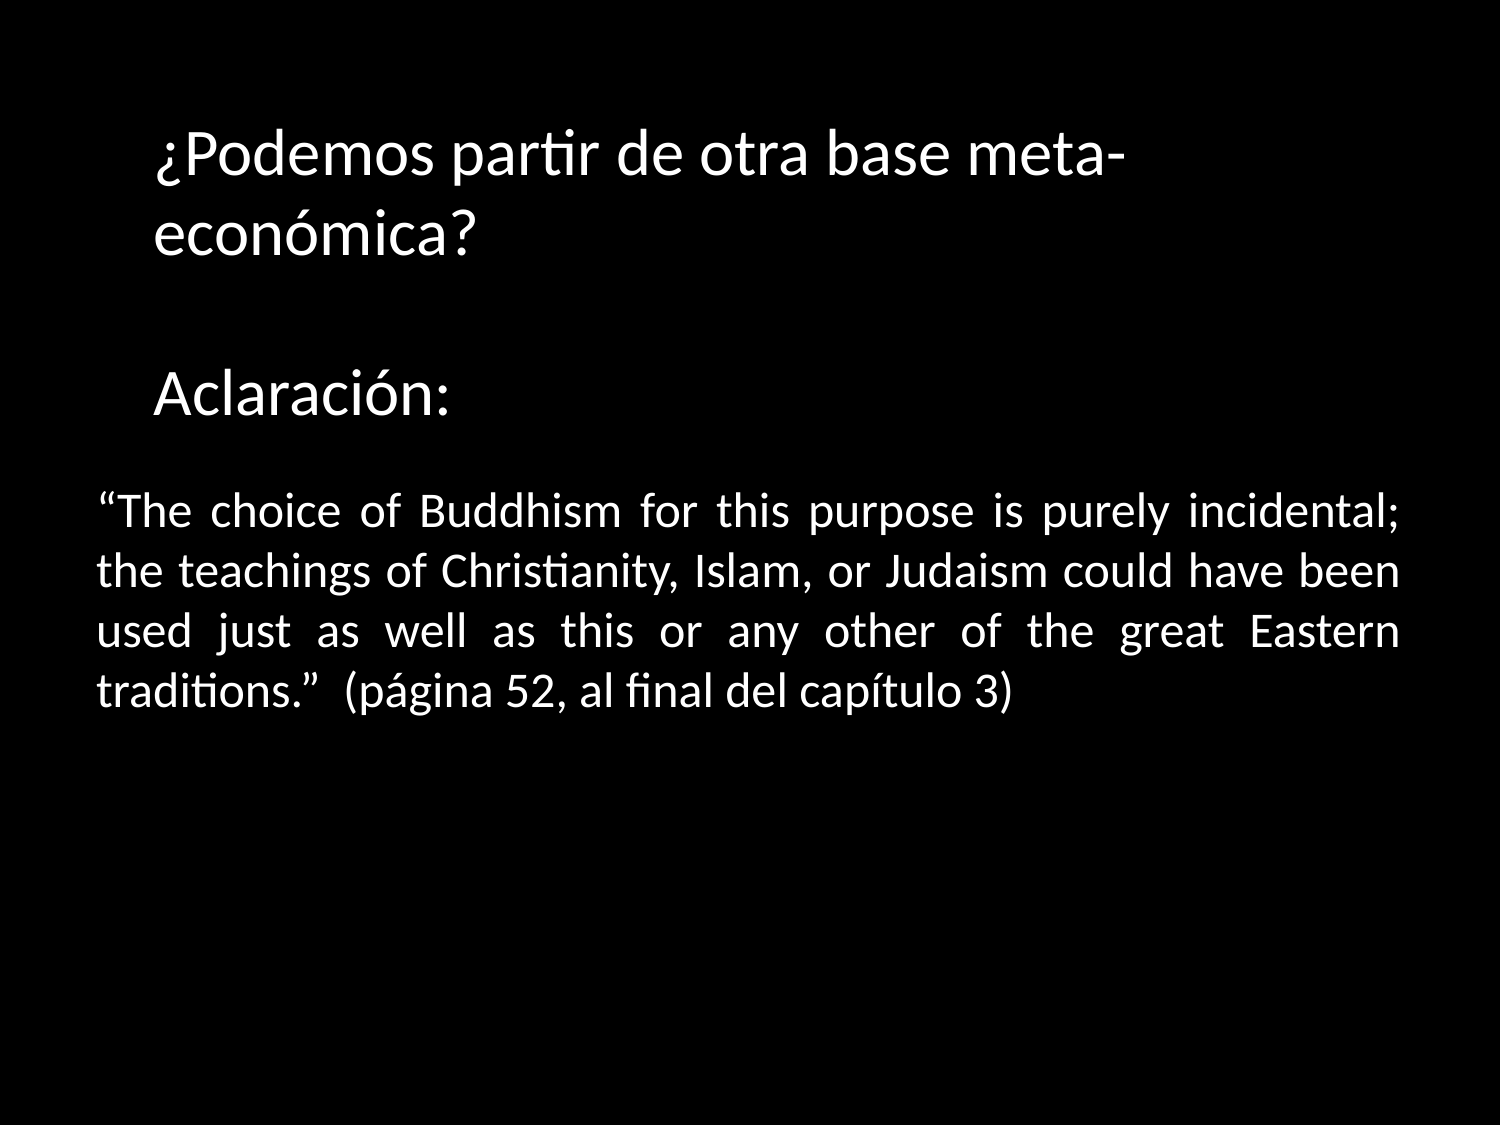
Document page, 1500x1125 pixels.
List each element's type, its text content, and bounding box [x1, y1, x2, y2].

text_box “The choice of Buddhism for this purpose is purely incidental; the teachings of Christianity, Islam, or Judaism could have been used just as well as this or any other of the great Eastern traditions.” (página 52, al final del capítulo 3) [81, 470, 1417, 726]
text_box ¿Podemos partir de otra base meta-económica? Aclaración: [138, 101, 1375, 437]
